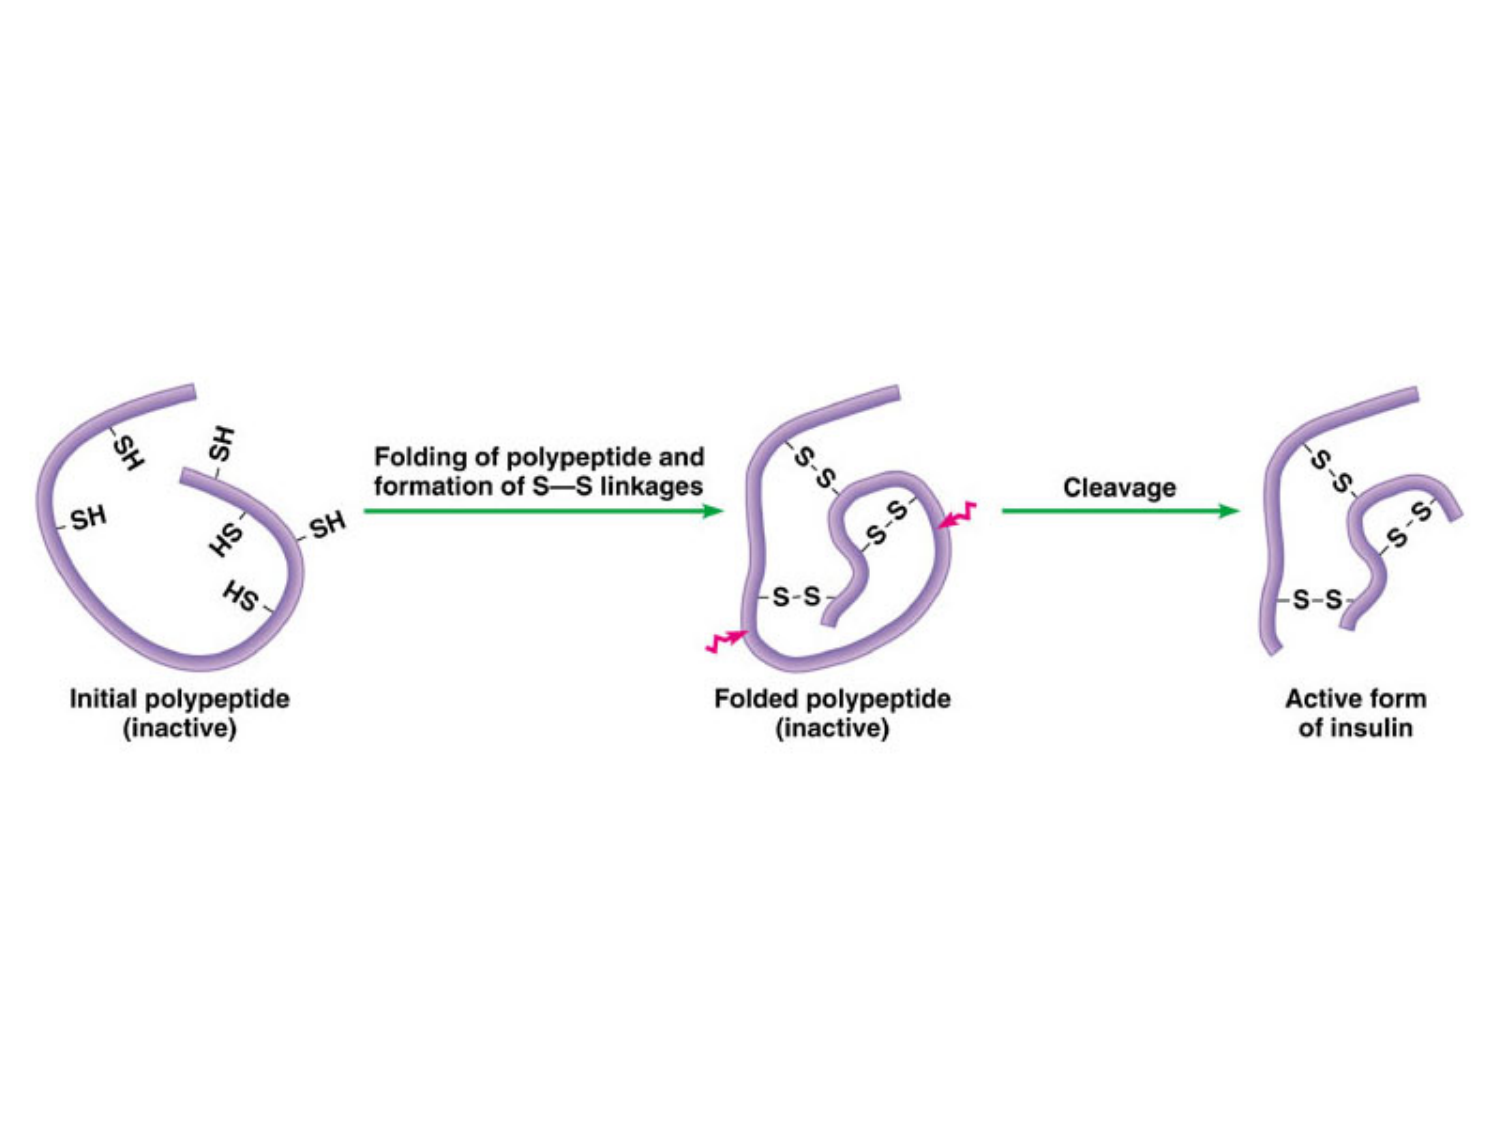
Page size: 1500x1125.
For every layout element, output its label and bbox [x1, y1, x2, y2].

picture [0, 347, 1500, 778]
